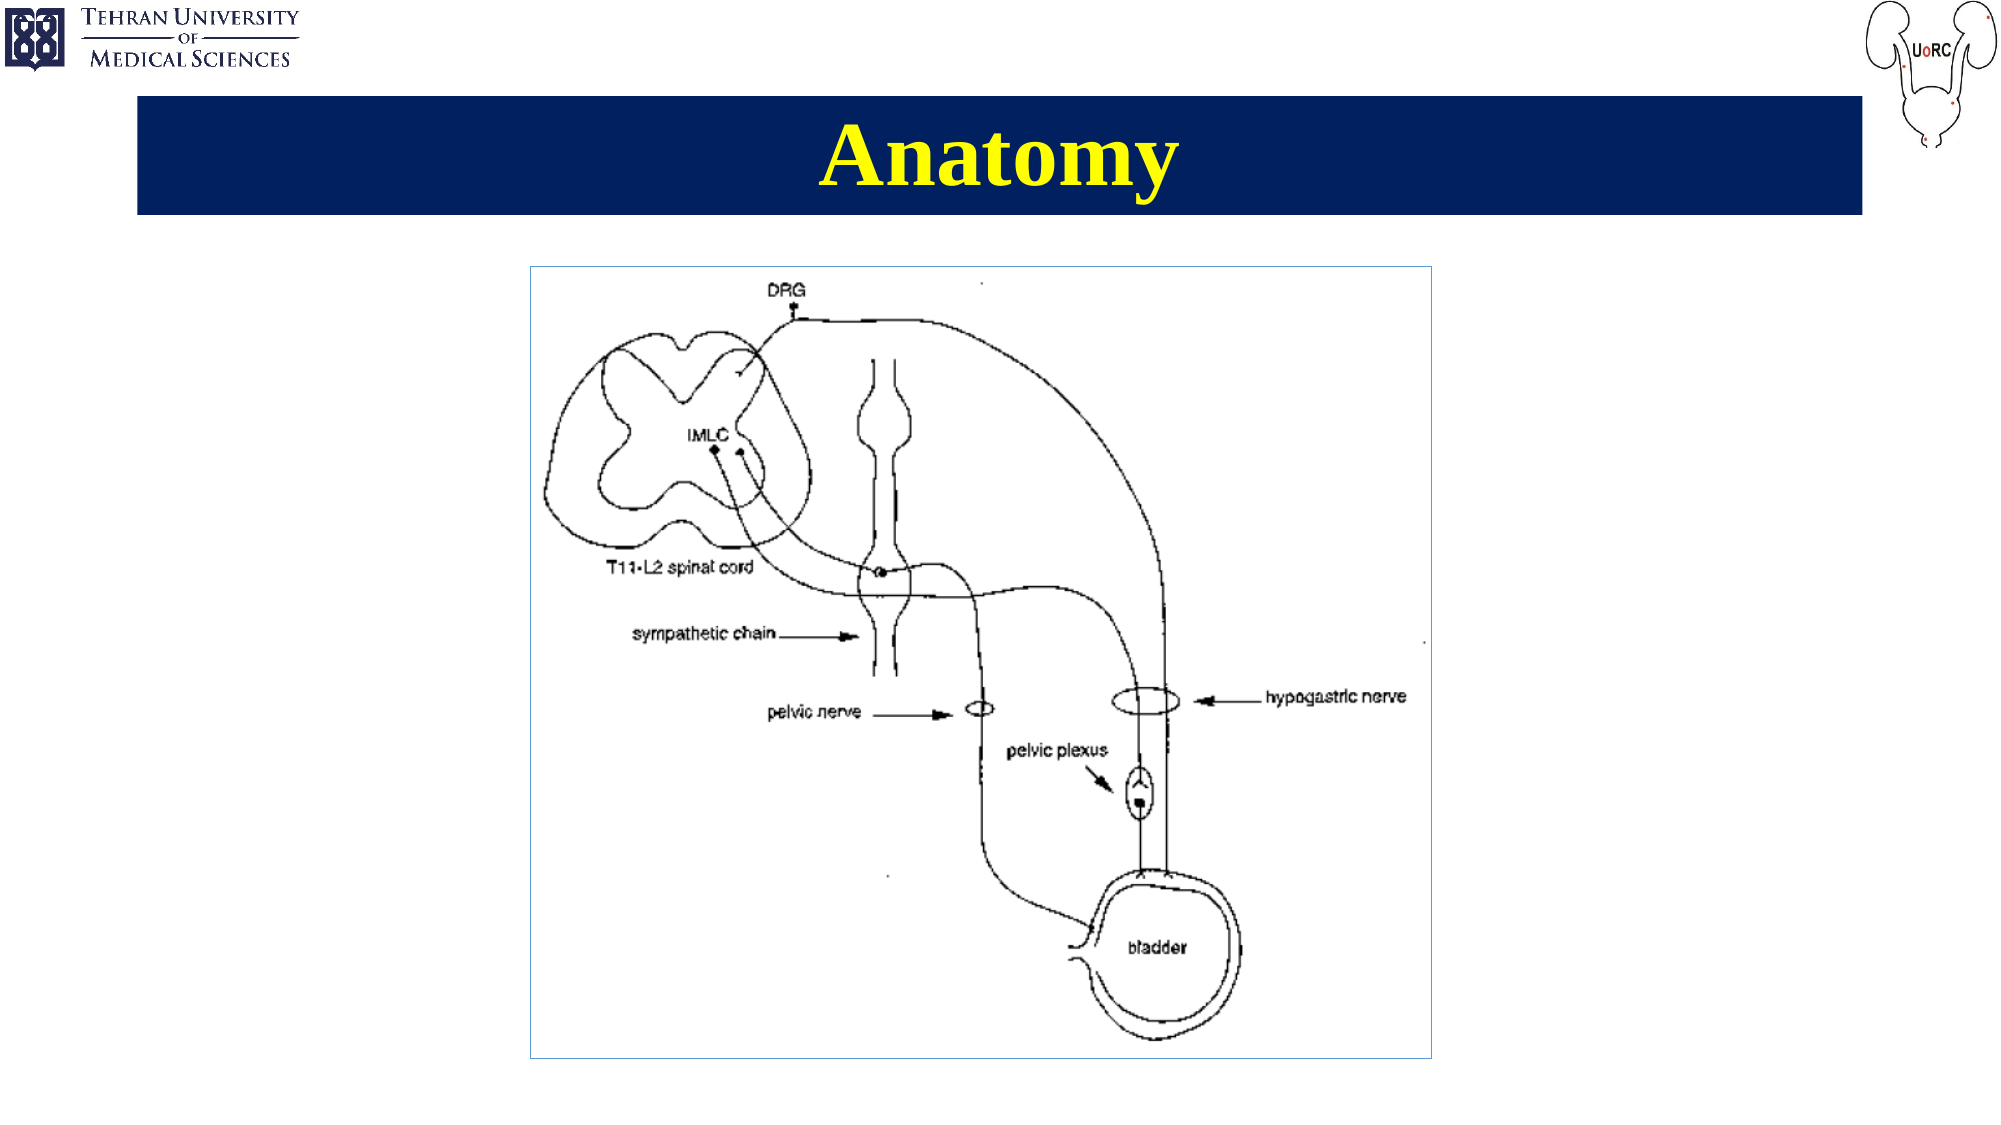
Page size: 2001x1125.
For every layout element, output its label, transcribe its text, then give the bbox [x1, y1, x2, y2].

picture [0, 2, 304, 73]
title Anatomy [137, 96, 1863, 215]
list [530, 267, 1432, 1059]
picture [1862, 0, 2000, 148]
